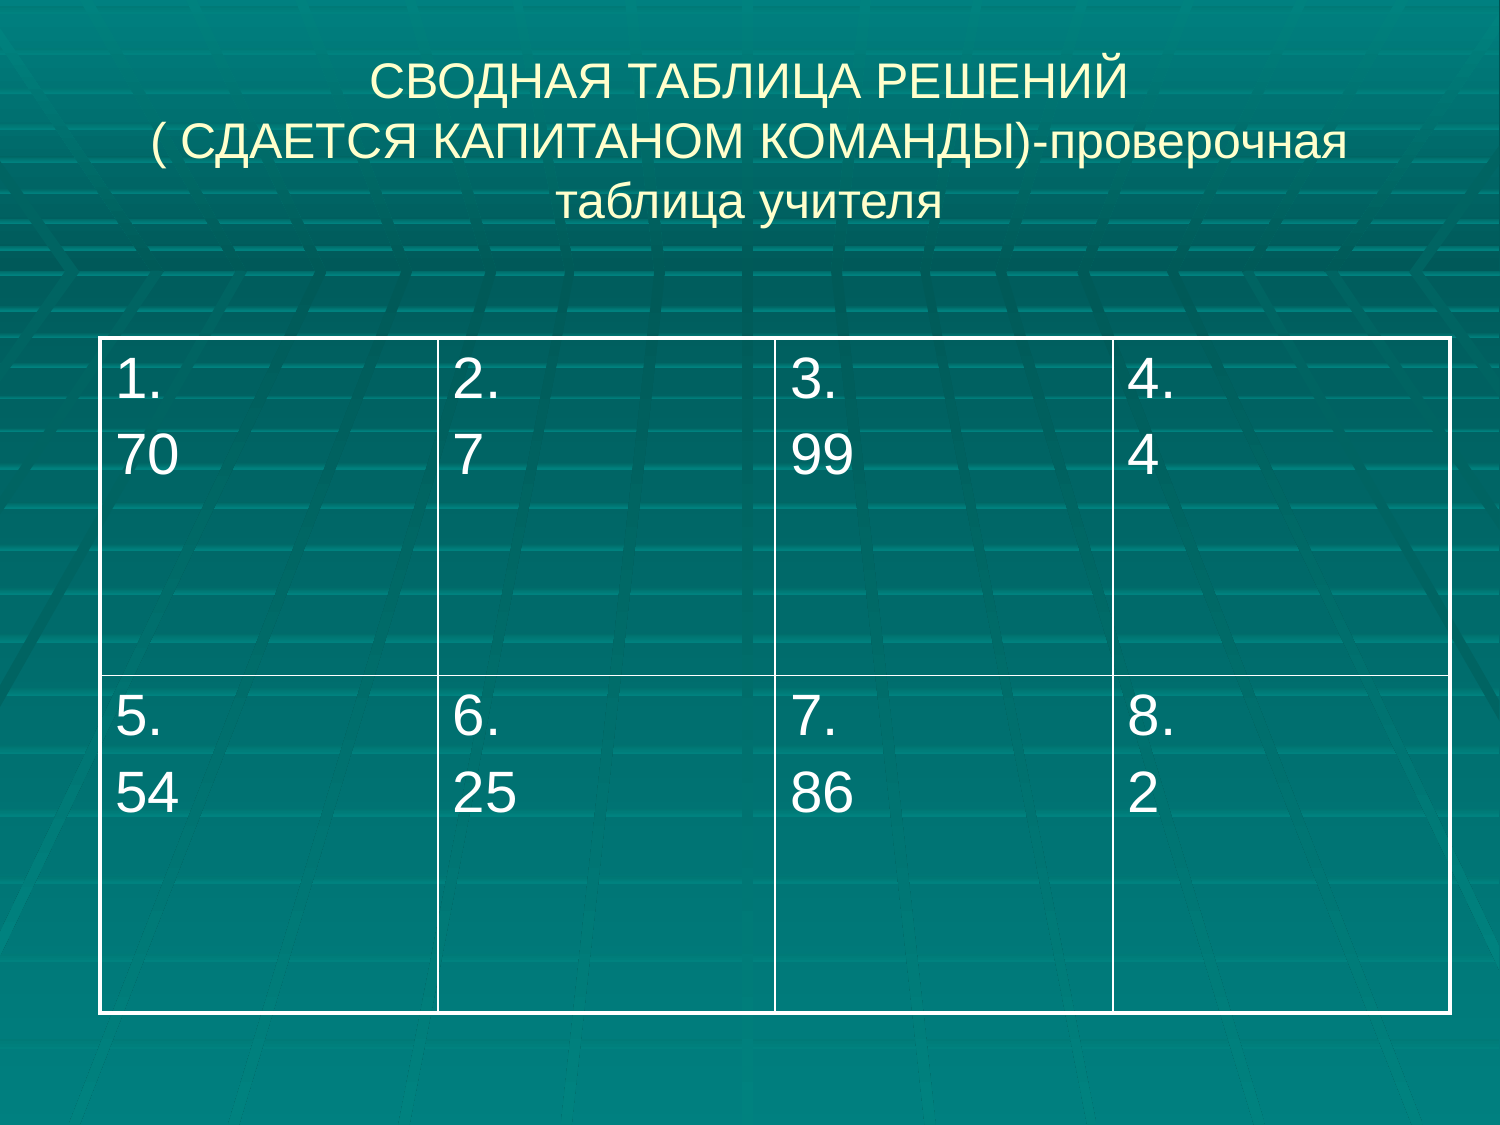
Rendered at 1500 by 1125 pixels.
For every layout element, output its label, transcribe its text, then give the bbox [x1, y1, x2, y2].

table_header 3. 99 [776, 340, 1112, 675]
table_header 4. 4 [1114, 340, 1448, 675]
table_cell 7. 86 [776, 676, 1112, 1011]
table_cell 6. 25 [439, 676, 774, 1011]
table_header 1. 70 [102, 340, 437, 675]
table_cell 5. 54 [102, 676, 437, 1011]
title СВОДНАЯ ТАБЛИЦА РЕШЕНИЙ ( СДАЕТСЯ КАПИТАНОМ КОМАНДЫ)-проверочная таблица учителя [74, 44, 1425, 233]
table_header 2. 7 [439, 340, 774, 675]
table_cell 8. 2 [1114, 676, 1448, 1011]
